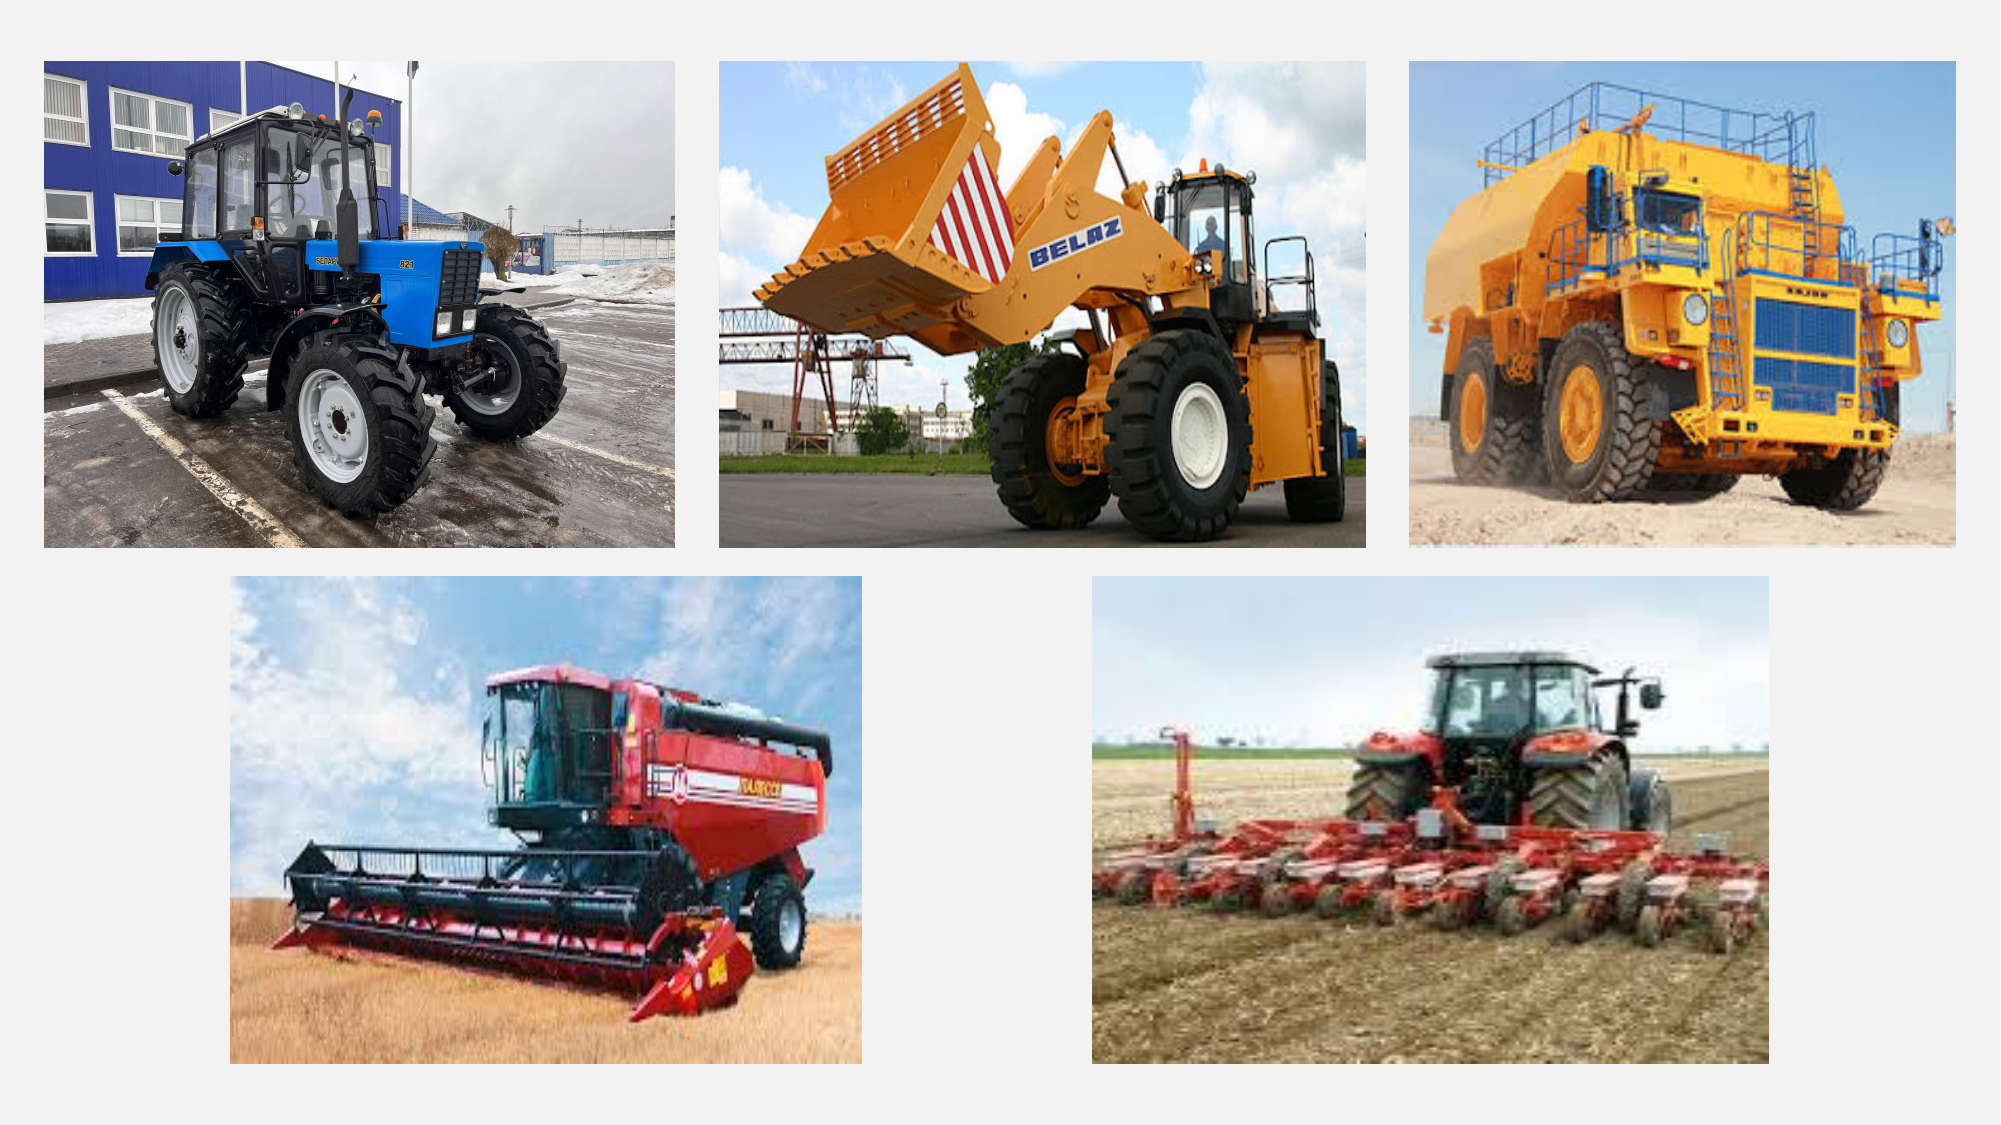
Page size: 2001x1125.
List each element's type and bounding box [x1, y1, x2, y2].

picture [1092, 576, 1769, 1064]
list [44, 61, 675, 548]
picture [1409, 61, 1956, 548]
picture [719, 61, 1366, 548]
picture [230, 576, 862, 1064]
